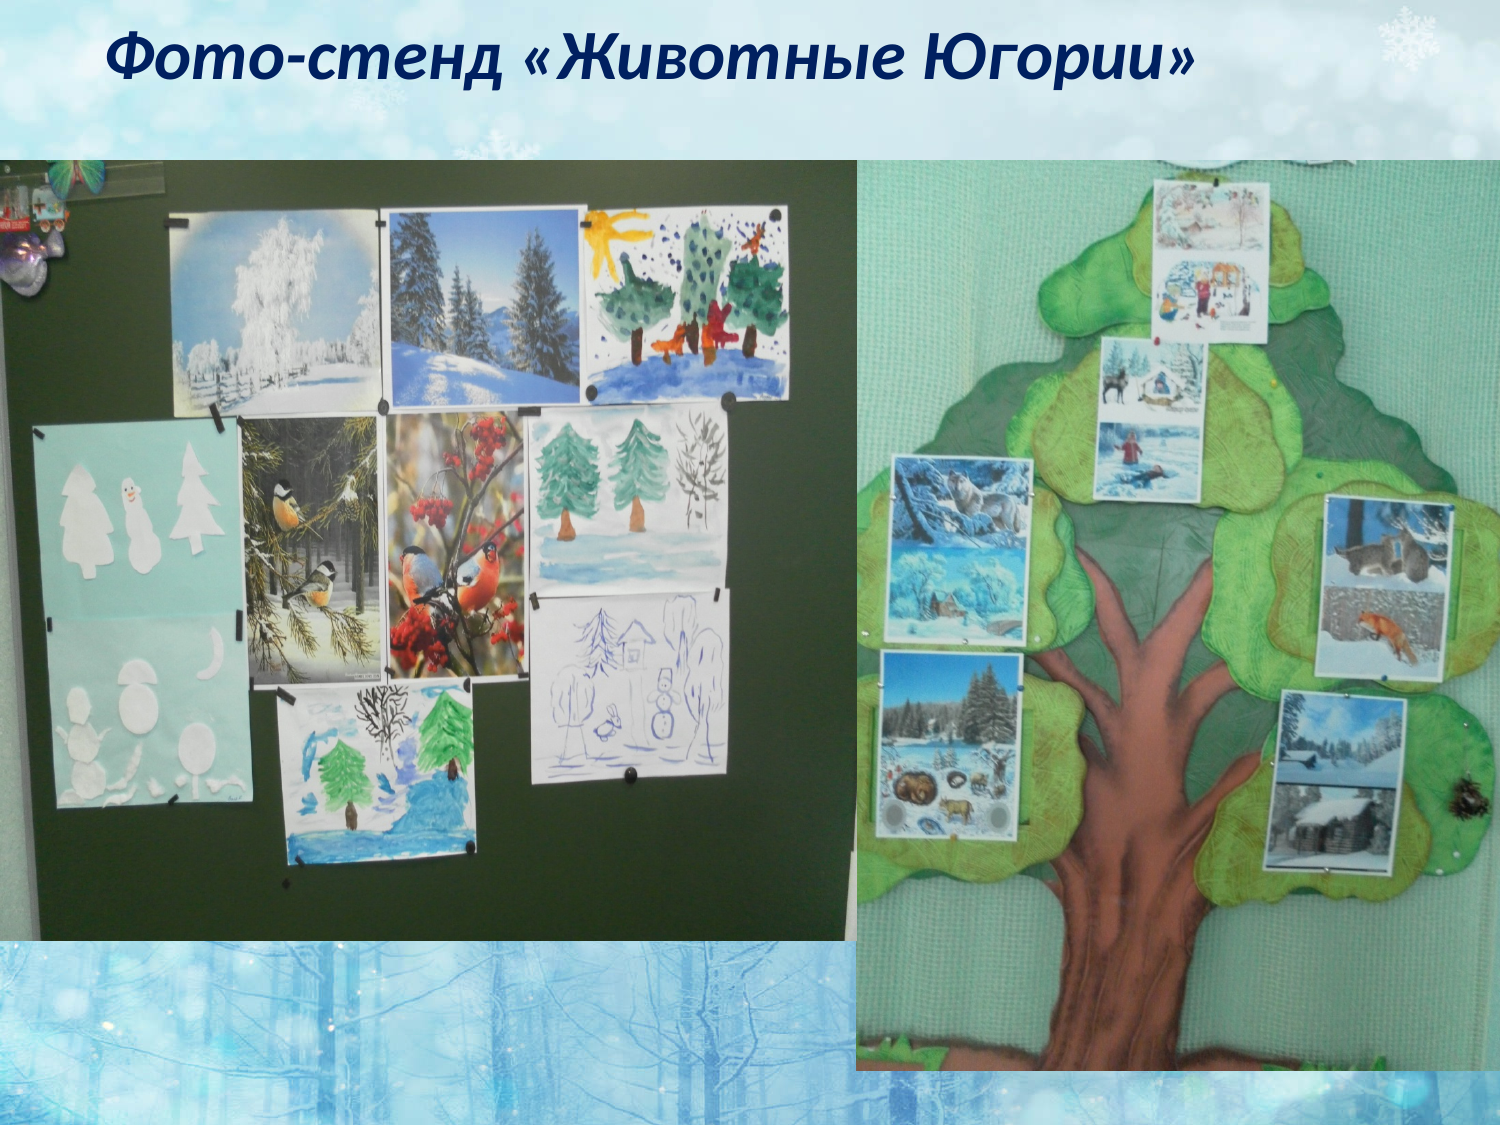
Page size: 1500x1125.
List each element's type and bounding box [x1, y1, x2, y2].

list [855, 160, 1500, 1071]
picture [0, 0, 1500, 1125]
